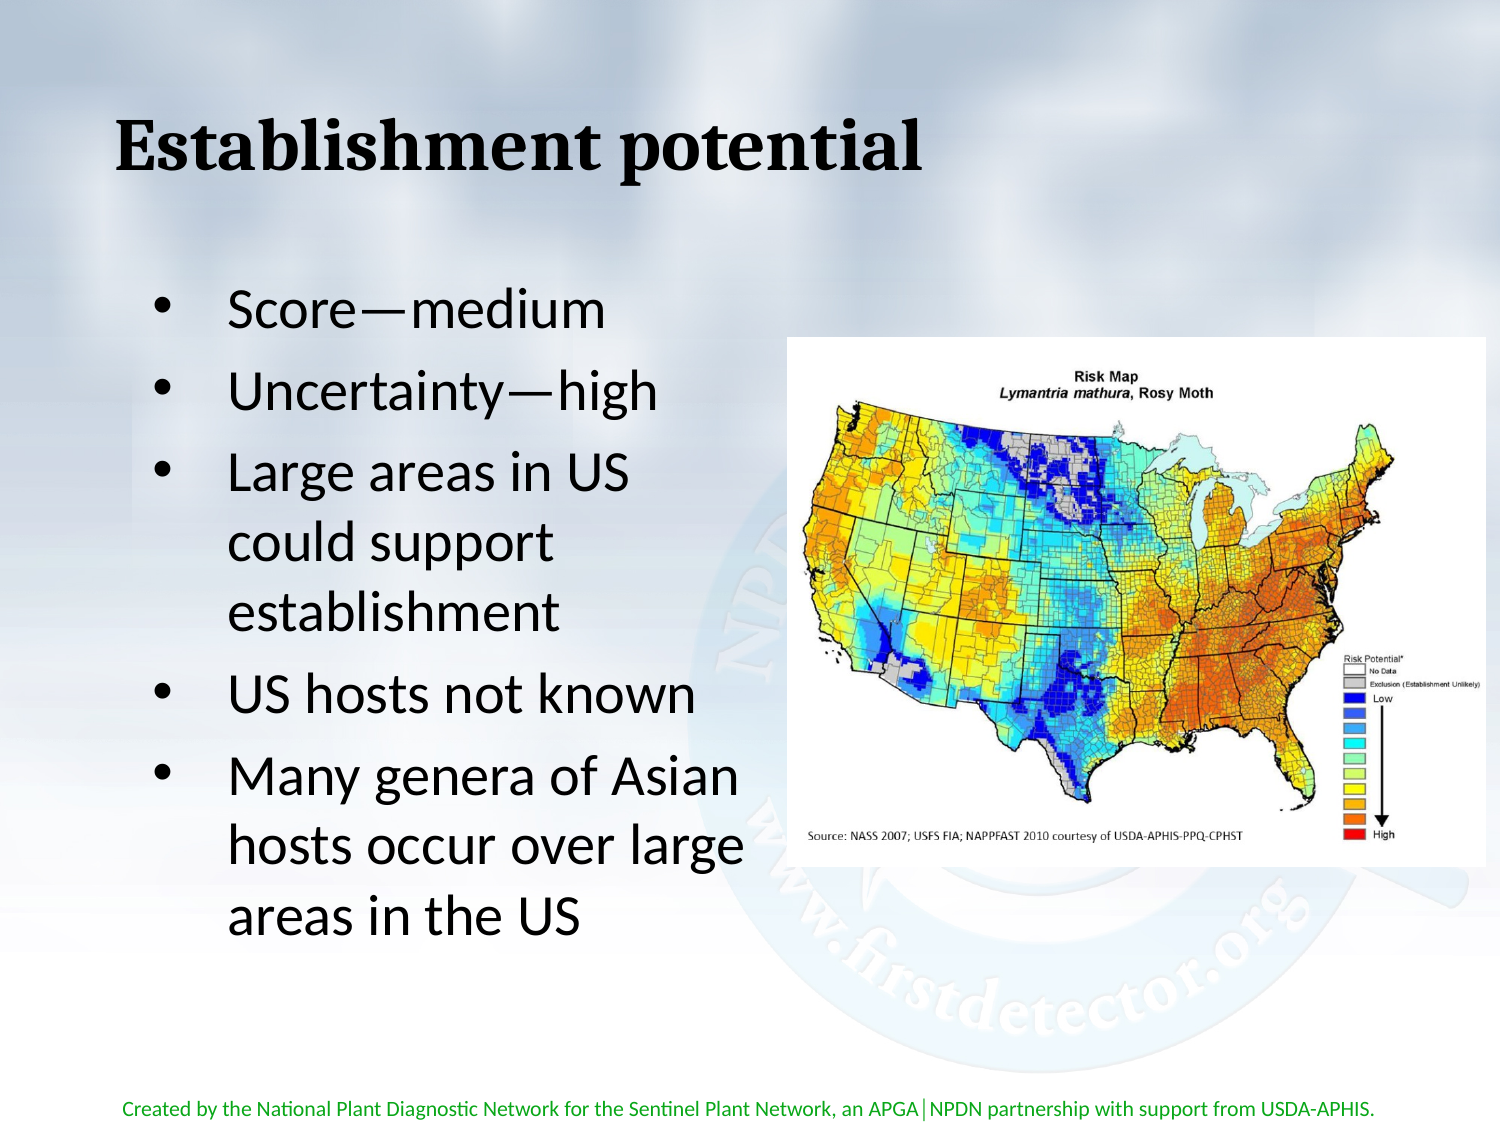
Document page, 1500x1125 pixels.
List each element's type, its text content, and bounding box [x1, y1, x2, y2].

picture [0, 0, 1500, 1125]
list Score—medium Uncertainty—high Large areas in US could support establishment US hosts not known Many genera of Asian hosts occur over large areas in the US [137, 262, 763, 988]
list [787, 337, 1486, 867]
text_box Establishment potential [99, 44, 1225, 236]
